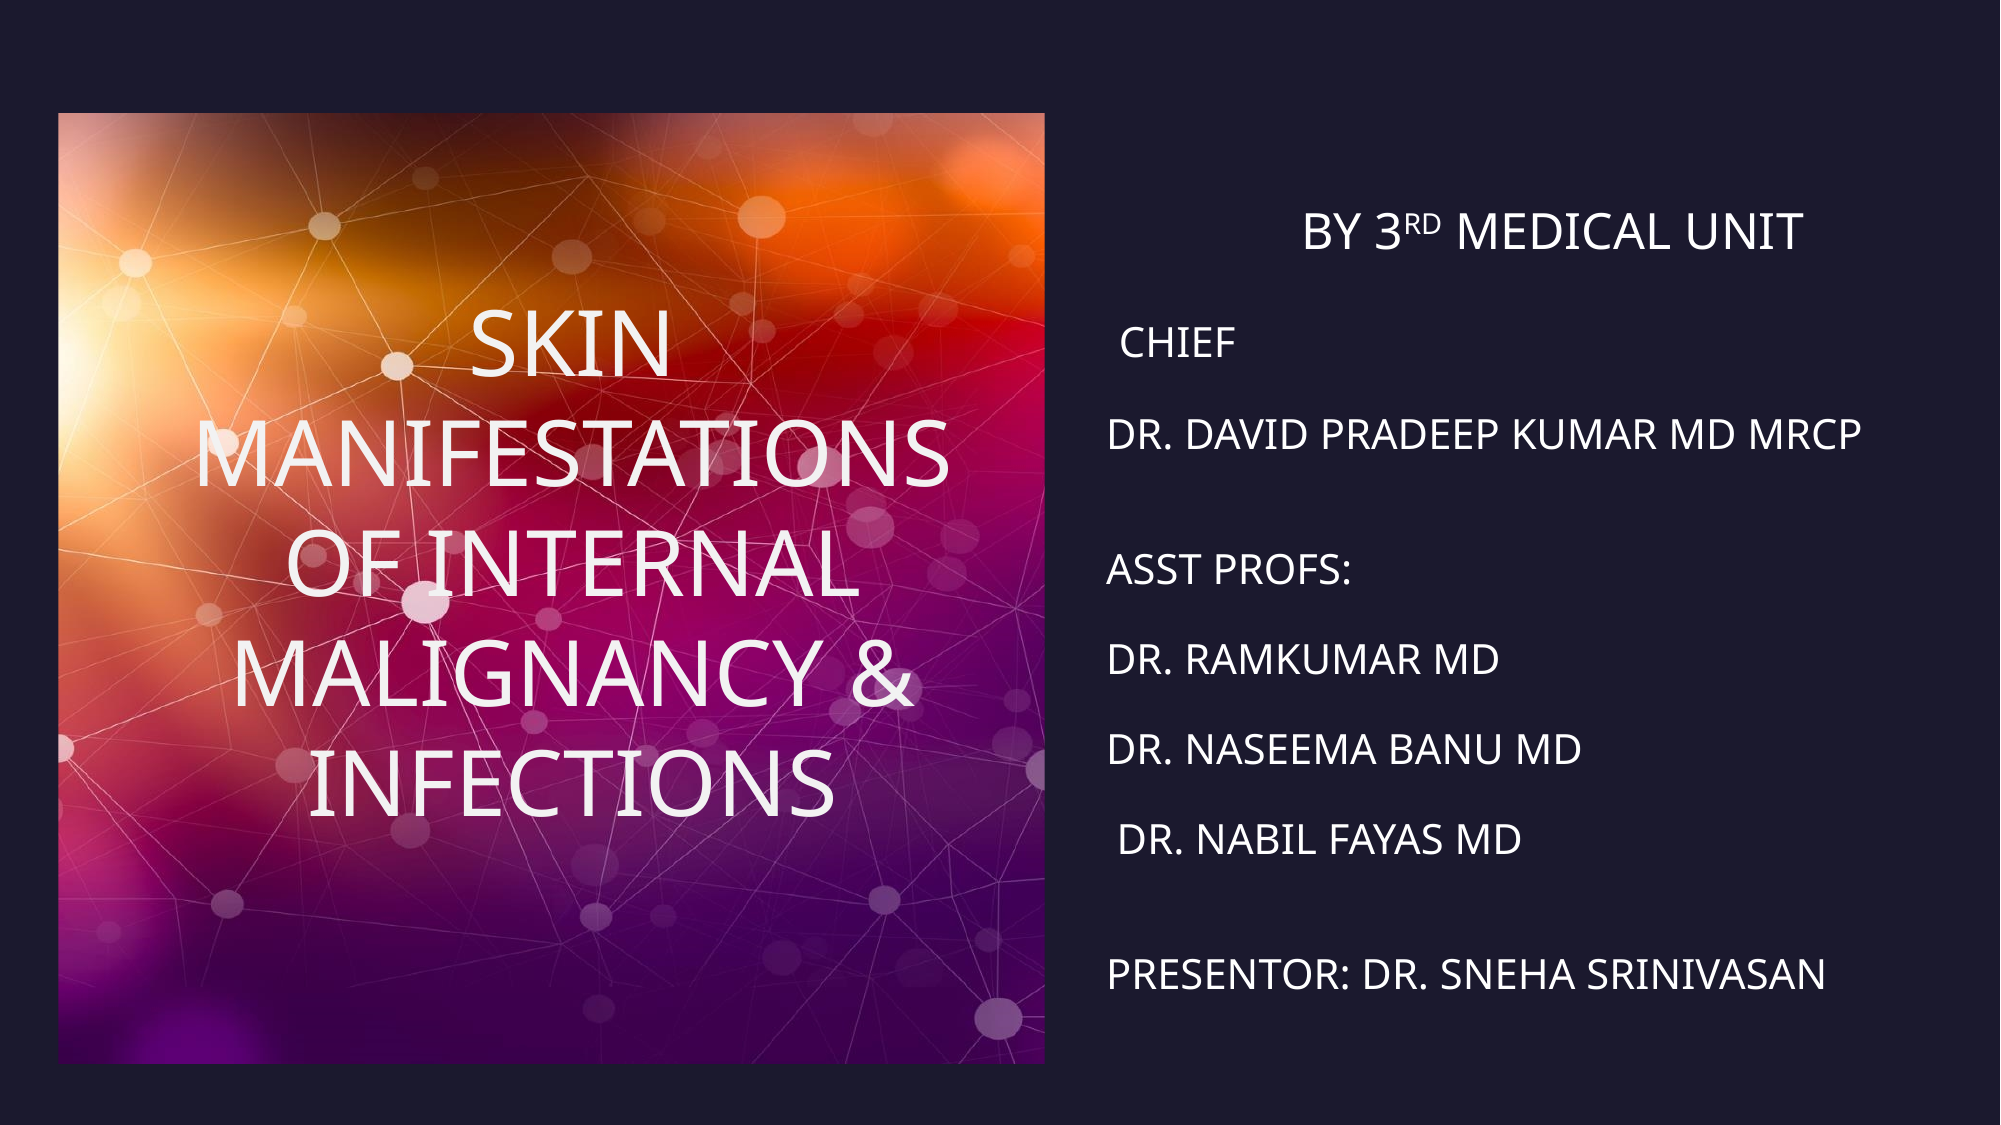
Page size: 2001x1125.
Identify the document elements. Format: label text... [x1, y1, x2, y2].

picture [58, 113, 1045, 1064]
title BY 3RD MEDICAL UNIT CHIEF DR. DAVID PRADEEP KUMAR MD MRCP ASST PROFS: DR. RAMKUMAR MD DR. NASEEMA BANU MD DR. NABIL FAYAS MD PRESENTOR: DR. SNEHA SRINIVASAN [1106, 141, 1865, 1064]
